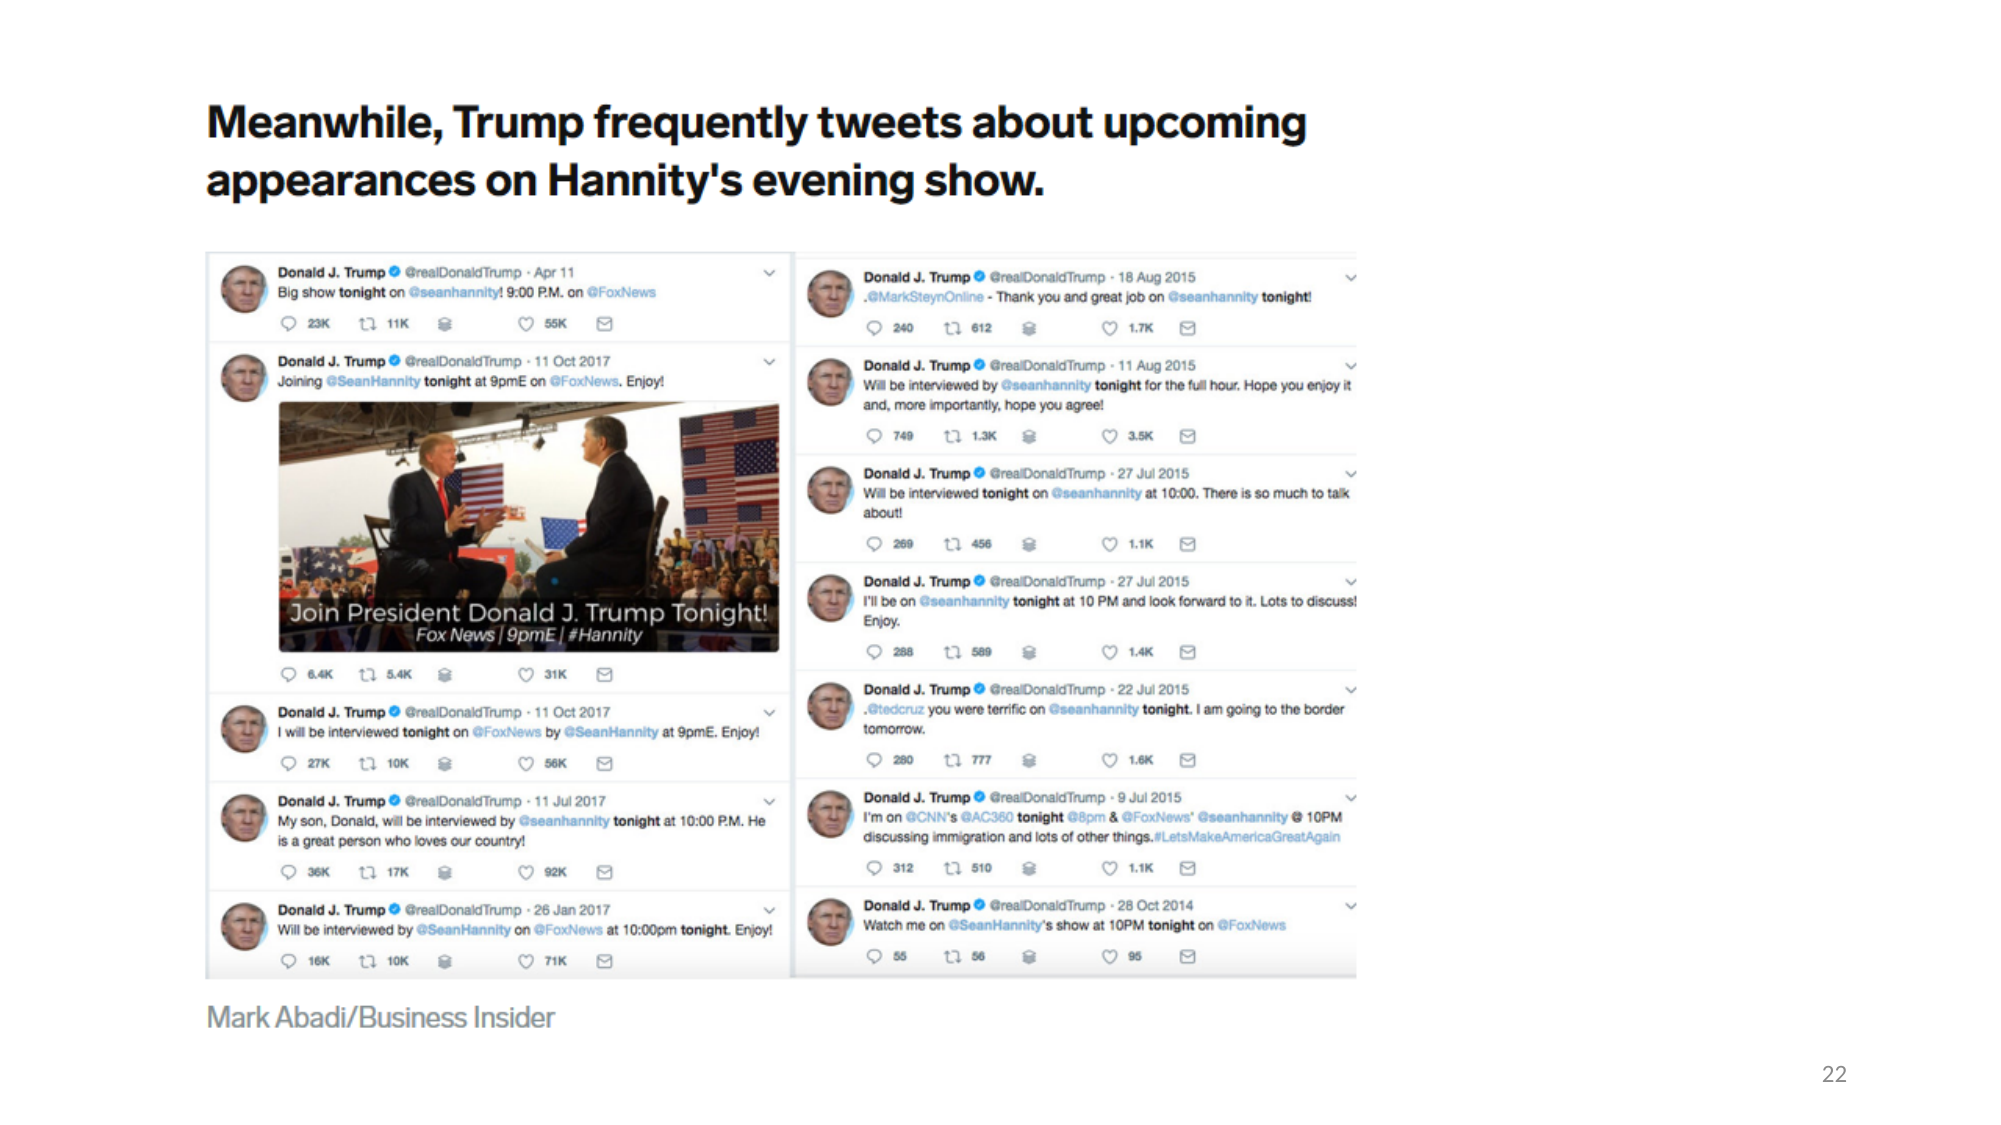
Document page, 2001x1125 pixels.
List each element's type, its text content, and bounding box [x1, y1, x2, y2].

slide_number 22 [1412, 1042, 1863, 1103]
picture [168, 83, 1413, 1042]
